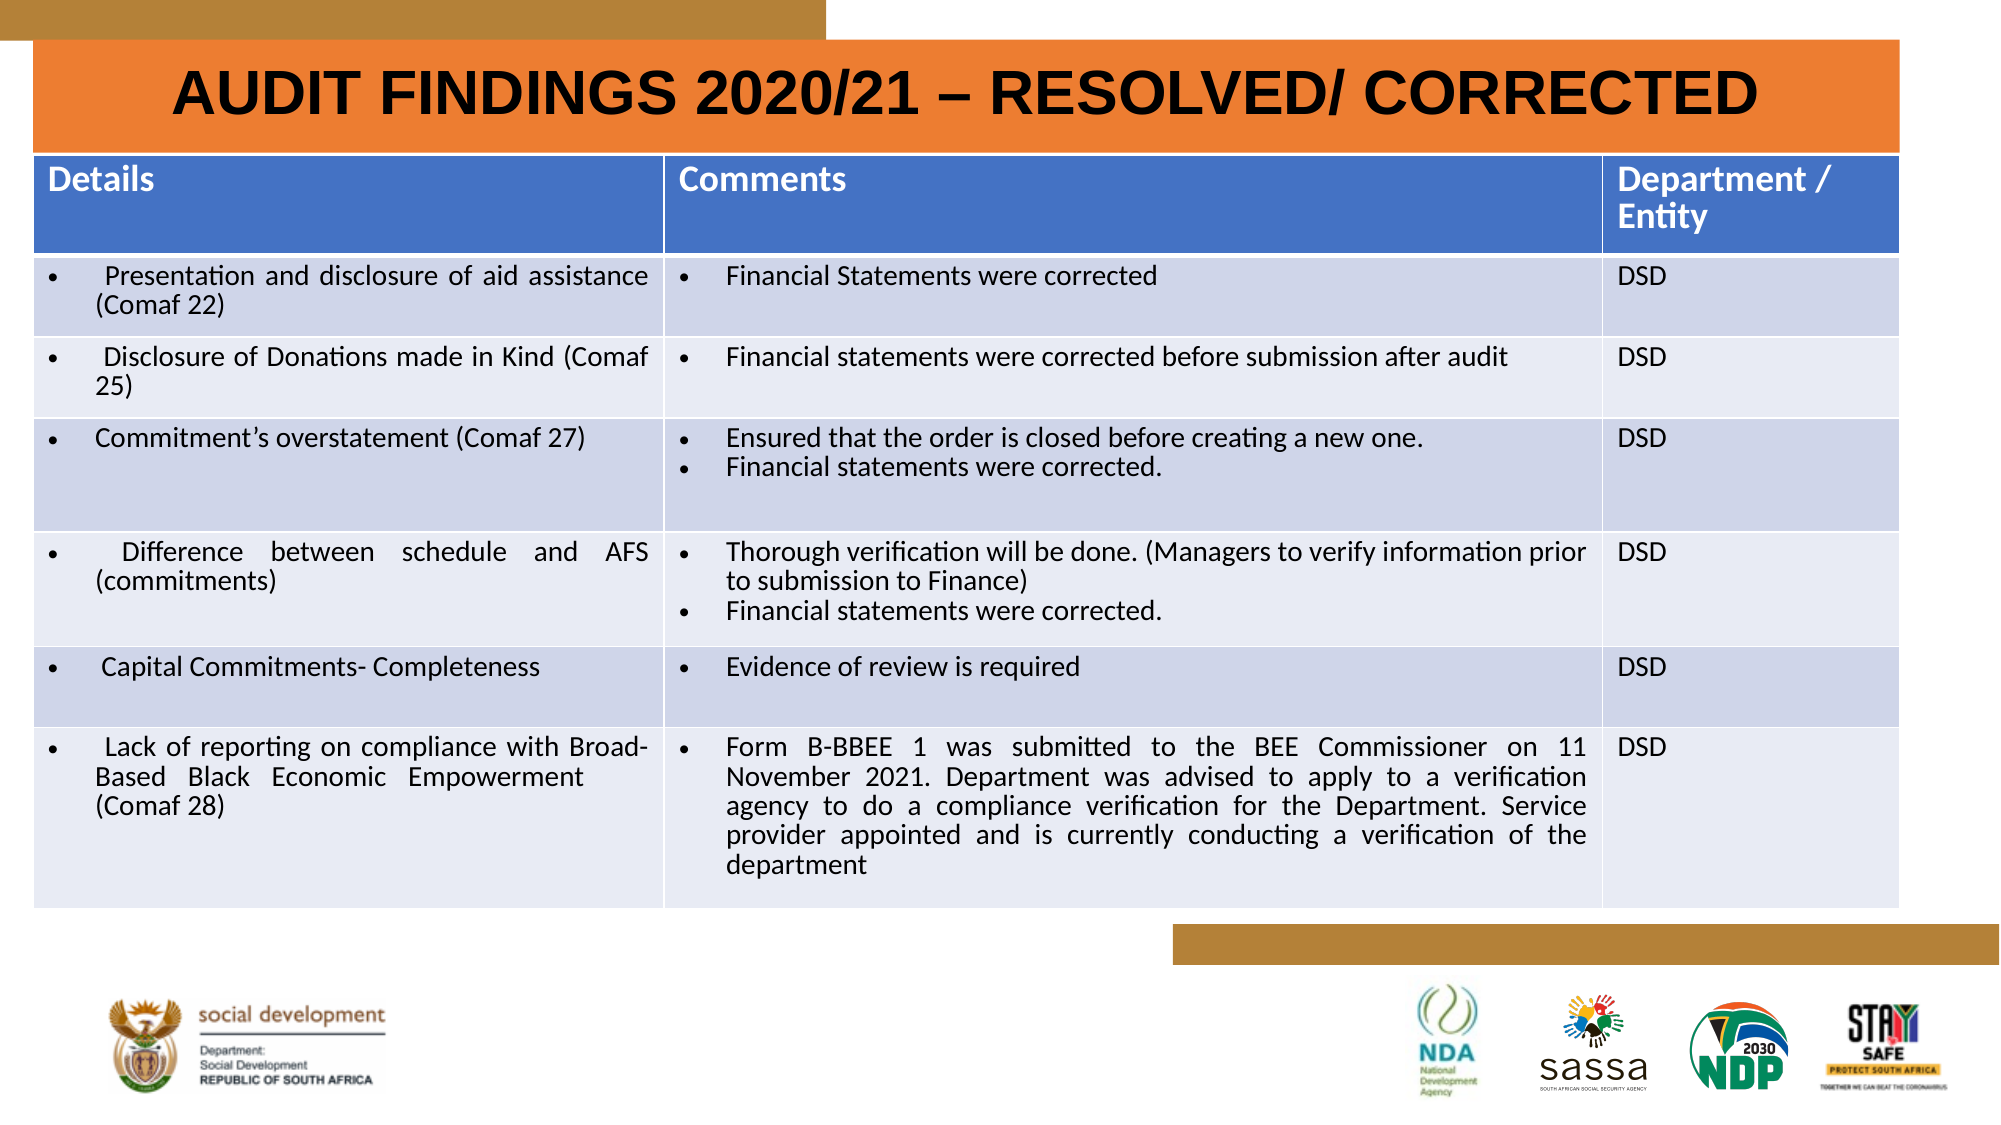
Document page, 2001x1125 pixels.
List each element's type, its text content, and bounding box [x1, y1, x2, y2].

table_cell DSD [1603, 647, 1899, 727]
table_cell Commitment’s overstatement (Comaf 27) [34, 419, 663, 531]
picture [104, 974, 392, 1125]
table_cell DSD [1603, 728, 1899, 908]
table_cell Capital Commitments- Completeness [34, 647, 663, 727]
table_cell Disclosure of Donations made in Kind (Comaf 25) [34, 338, 663, 417]
table_cell Thorough verification will be done. (Managers to verify information prior to submission to Finance) Financial statements were corrected. [665, 533, 1602, 646]
table_cell Difference between schedule and AFS (commitments) [34, 533, 663, 646]
table_cell Presentation and disclosure of aid assistance (Comaf 22) [34, 258, 663, 336]
table_header Details [34, 156, 663, 253]
picture [1405, 975, 1490, 1105]
table_header Department / Entity [1603, 156, 1899, 253]
table_cell Ensured that the order is closed before creating a new one. Financial statements were corrected. [665, 419, 1602, 531]
table_cell DSD [1603, 258, 1899, 336]
table_cell DSD [1603, 338, 1899, 417]
table_cell DSD [1603, 419, 1899, 531]
table_cell Financial statements were corrected before submission after audit [665, 338, 1602, 417]
table_cell Form B-BBEE 1 was submitted to the BEE Commissioner on 11 November 2021. Department was advised to apply to a verification agency to do a compliance verification for the Department. Service provider appointed and is currently conducting a verification of the department [665, 728, 1602, 908]
table_cell Evidence of review is required [665, 647, 1602, 727]
table_header Comments [665, 156, 1602, 253]
table_cell Financial Statements were corrected [665, 258, 1602, 336]
title AUDIT FINDINGS 2020/21 – RESOLVED/ CORRECTED [33, 39, 1900, 153]
table_cell Lack of reporting on compliance with Broad-Based Black Economic Empowerment (Comaf 28) [34, 728, 663, 908]
table_cell DSD [1603, 533, 1899, 646]
picture [1802, 989, 1962, 1108]
